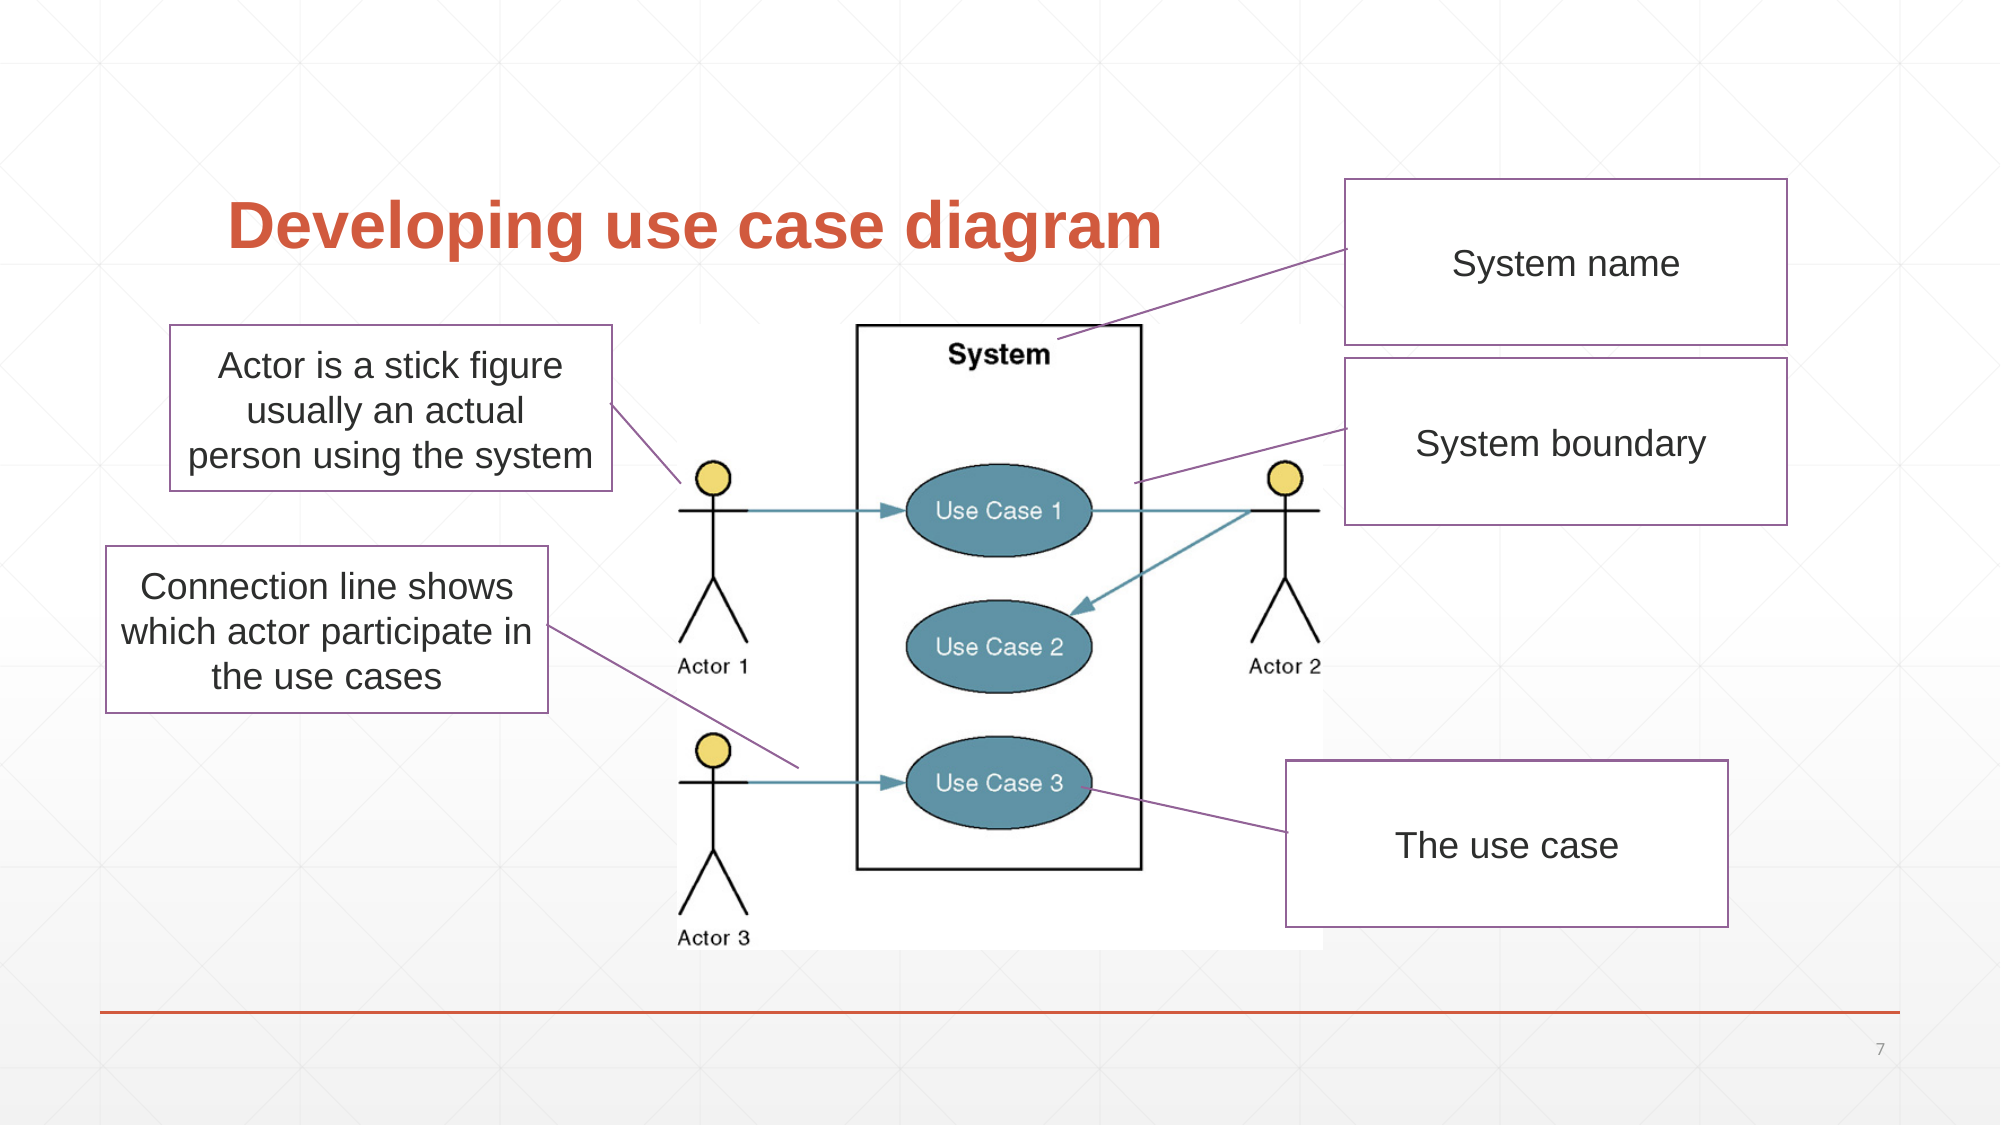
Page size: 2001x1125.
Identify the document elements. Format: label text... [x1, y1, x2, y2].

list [677, 324, 1323, 950]
text_box System boundary [1323, 357, 1788, 526]
text_box The use case [1323, 759, 1729, 928]
slide_number 7 [1749, 1031, 1901, 1069]
text_box Actor is a stick figure usually an actual person using the system [169, 324, 677, 492]
title Developing use case diagram [212, 82, 1788, 271]
text_box System name [1102, 178, 1788, 346]
text_box Connection line shows which actor participate in the use cases [105, 545, 677, 714]
